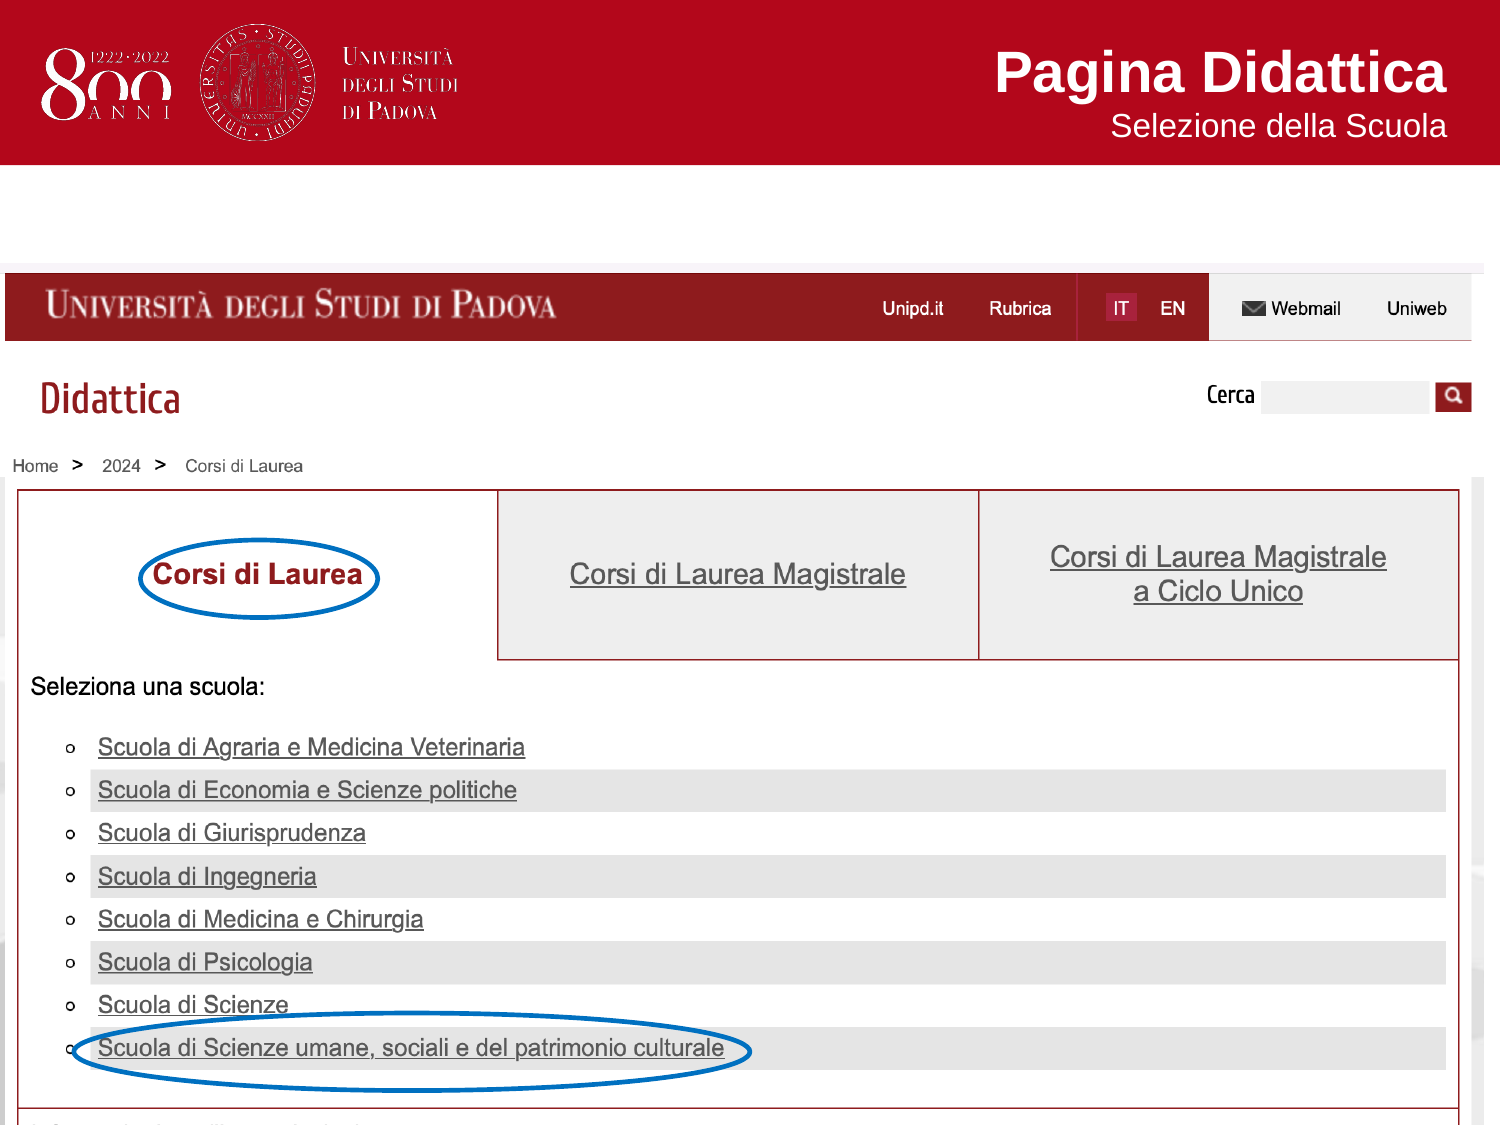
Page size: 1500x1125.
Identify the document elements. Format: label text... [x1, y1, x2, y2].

text_box Pagina Didattica Selezione della Scuola [662, 0, 1484, 162]
picture [0, 263, 1484, 1125]
picture [41, 24, 457, 141]
